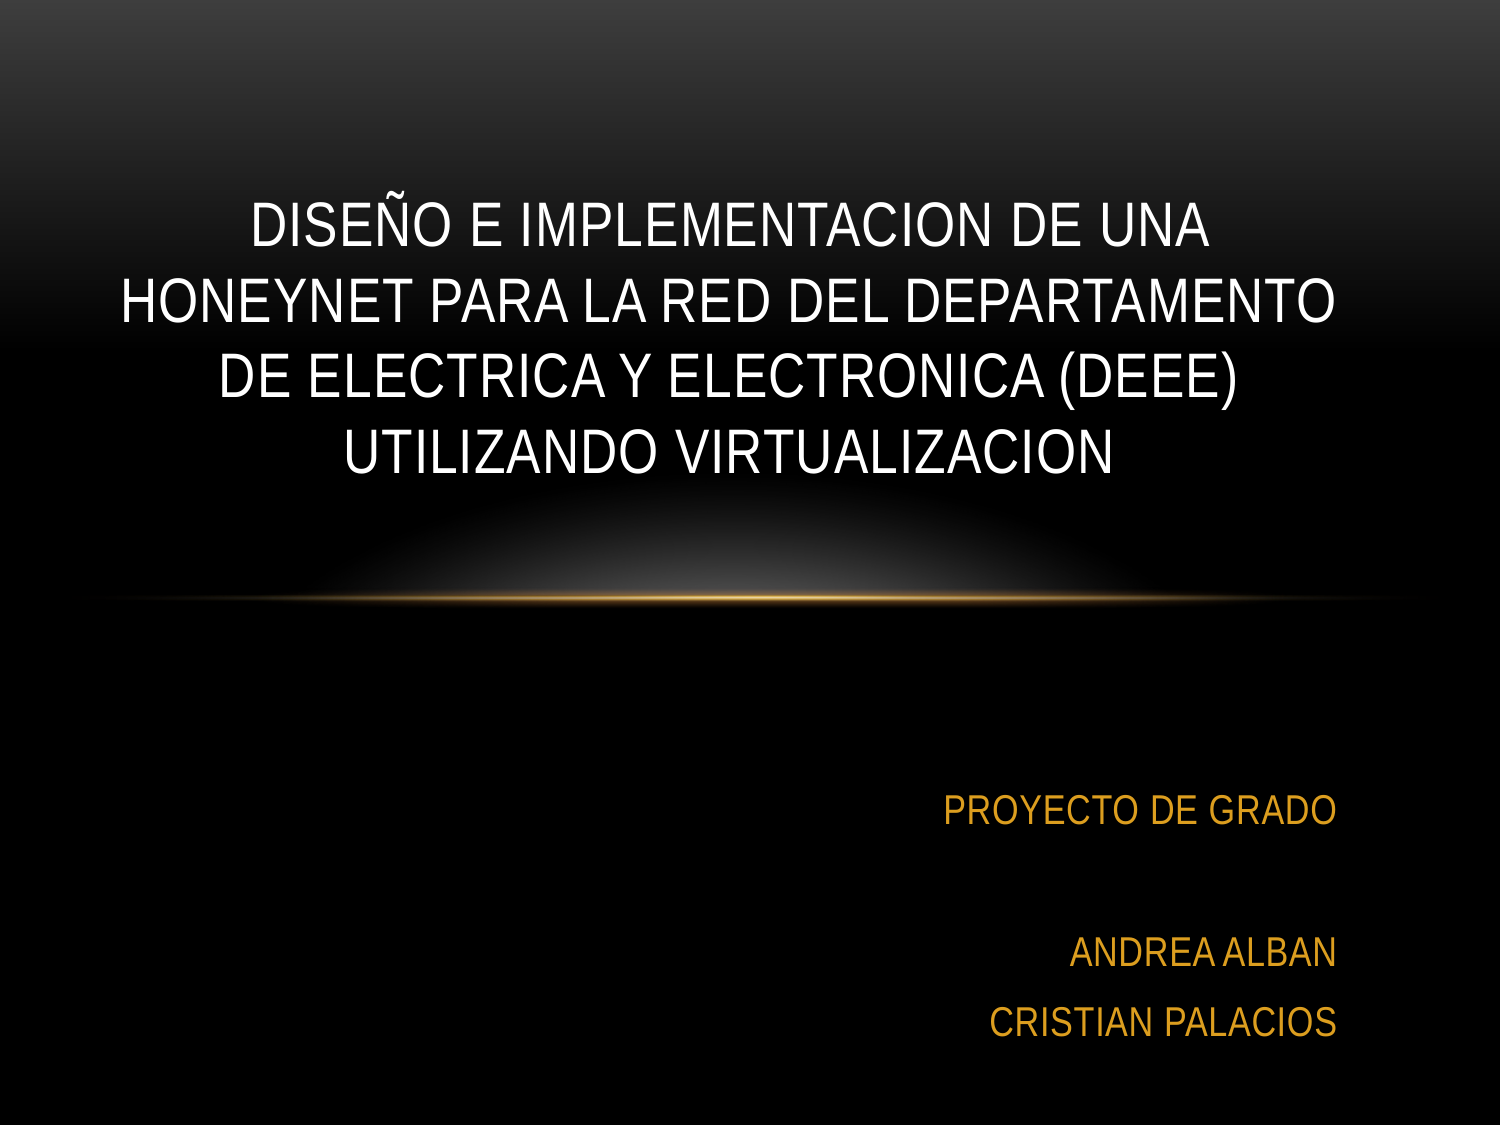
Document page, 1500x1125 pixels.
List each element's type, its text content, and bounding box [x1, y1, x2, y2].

title DISEÑO E IMPLEMENTACION DE UNA HONEYNET PARA LA RED DEL DEPARTAMENTO DE ELECTRICA Y ELECTRONICA (DEEE) UTILIZANDO VIRTUALIZACION [100, 160, 1361, 561]
subtitle PROYECTO DE GRADO ANDREA ALBAN CRISTIAN PALACIOS [596, 775, 1353, 1024]
picture [0, 0, 1500, 750]
